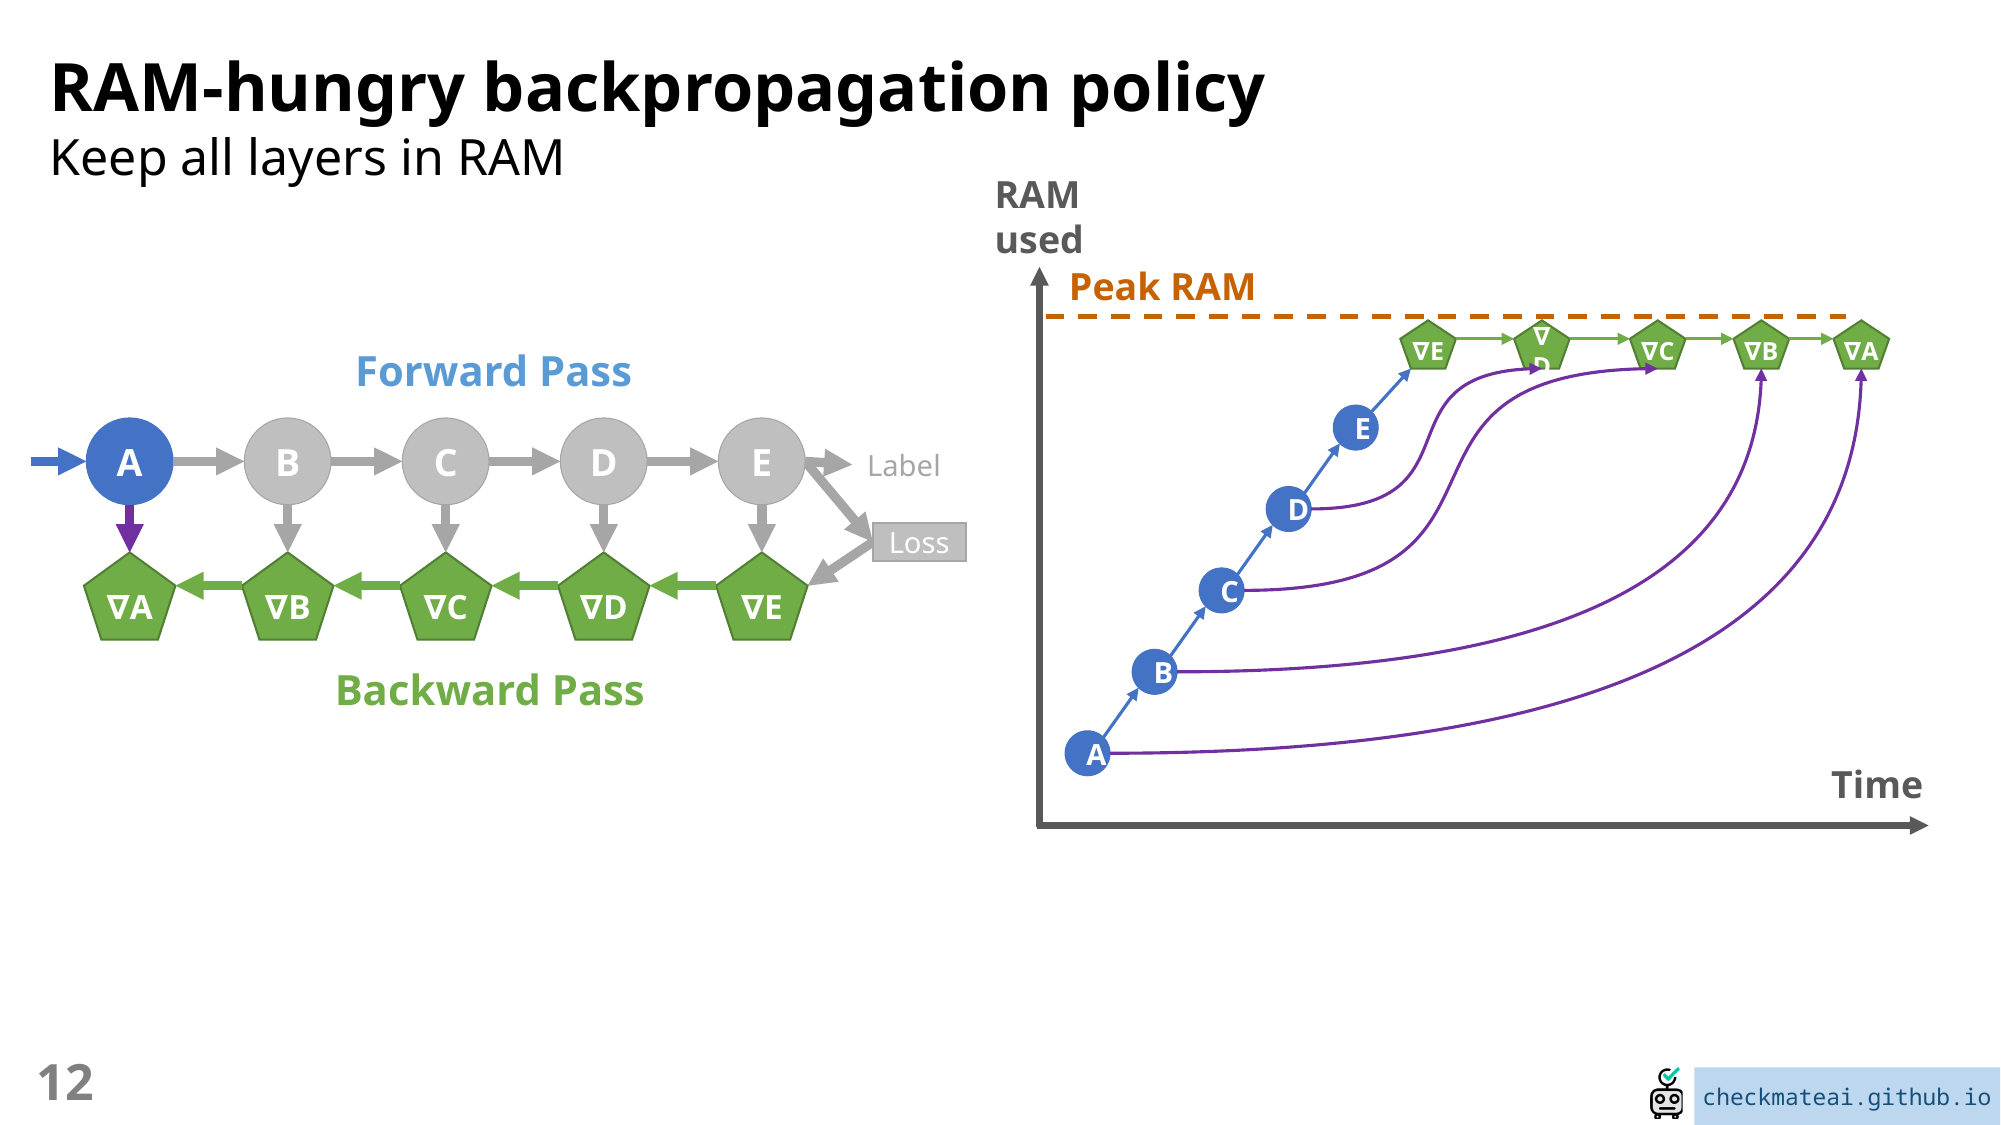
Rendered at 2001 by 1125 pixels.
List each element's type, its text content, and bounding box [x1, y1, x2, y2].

text_box ∇E [1399, 319, 1457, 368]
text_box A [85, 417, 174, 505]
text_box B [243, 417, 332, 505]
text_box ∇B [242, 551, 335, 641]
text_box A [1064, 730, 1111, 777]
text_box ∇C [400, 551, 493, 641]
text_box ∇B [1732, 319, 1790, 368]
slide_number 12 [21, 1042, 138, 1103]
text_box ∇D [1513, 319, 1571, 368]
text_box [1177, 368, 1762, 672]
text_box Time [1816, 753, 1939, 813]
text_box ∇A [82, 552, 177, 641]
text_box ∇E [716, 551, 809, 641]
text_box D [559, 417, 648, 505]
text_box E [717, 417, 806, 505]
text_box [1103, 687, 1110, 738]
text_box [807, 542, 873, 586]
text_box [1045, 255, 1847, 317]
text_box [805, 461, 873, 542]
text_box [1110, 368, 1862, 754]
text_box ∇D [558, 551, 651, 641]
text_box Forward Pass [340, 337, 647, 402]
text_box ∇C [1629, 319, 1687, 368]
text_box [1244, 368, 1658, 591]
text_box Label [852, 439, 956, 490]
text_box RAM used [979, 193, 1099, 269]
text_box RAM-hungry backpropagation policy Keep all layers in RAM [34, 37, 1282, 193]
text_box C [401, 417, 490, 505]
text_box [1311, 368, 1542, 509]
text_box ∇A [1832, 319, 1891, 370]
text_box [805, 461, 853, 465]
text_box Loss [873, 522, 967, 562]
text_box Backward Pass [320, 656, 660, 722]
